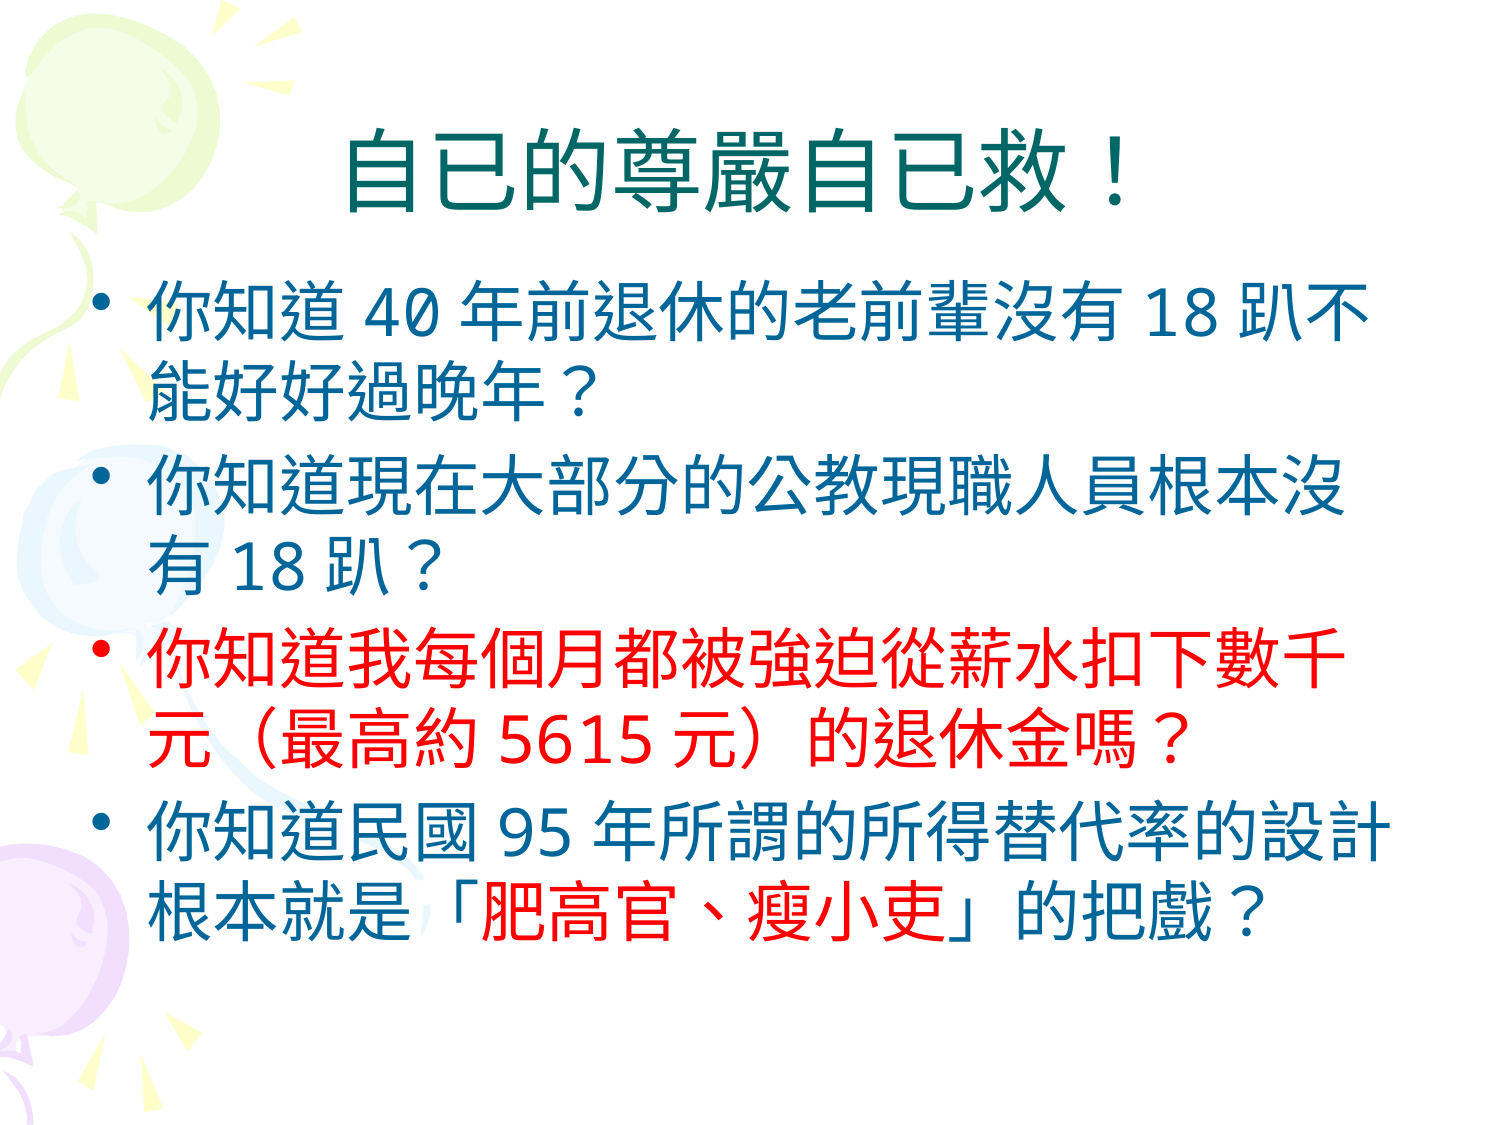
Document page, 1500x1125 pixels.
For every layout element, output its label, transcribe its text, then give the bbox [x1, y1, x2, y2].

title 自已的尊嚴自已救！ [72, 16, 1426, 233]
list 你知道40年前退休的老前輩沒有18趴不能好好過晚年？ 你知道現在大部分的公教現職人員根本沒有18趴？ 你知道我每個月都被強迫從薪水扣下數千元（最高約5615元）的退休金嗎？ 你知道民國95年所謂的所得替代率的設計根本就是「肥高官、瘦小吏」的把戲？ [75, 262, 1425, 994]
